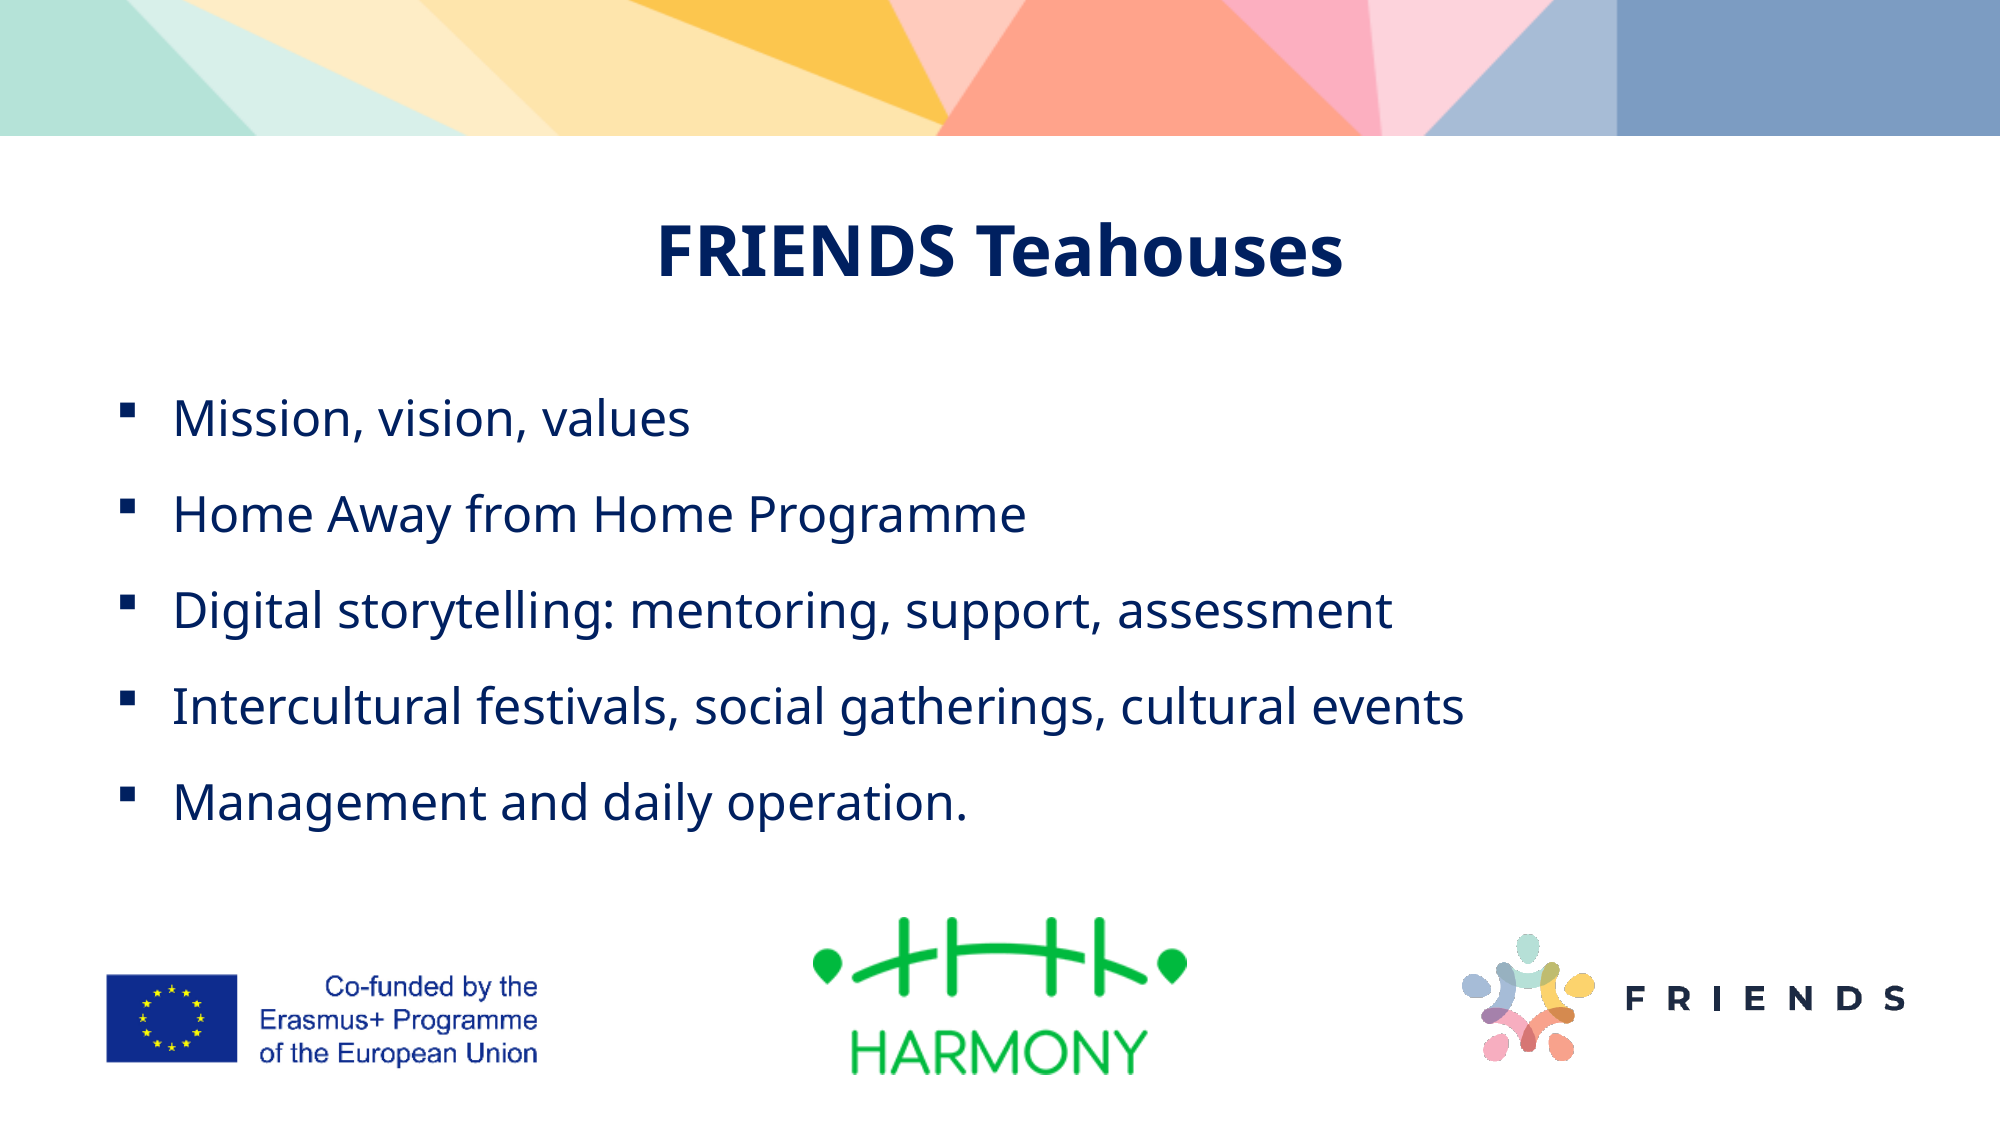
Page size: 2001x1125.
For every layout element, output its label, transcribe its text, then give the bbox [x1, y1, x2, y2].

picture [80, 950, 560, 1088]
picture [1461, 929, 1906, 1063]
title FRIENDS Teahouses [105, 205, 1895, 299]
subtitle Mission, vision, values Home Away from Home Programme Digital storytelling: mentoring, support, assessment Intercultural festivals, social gatherings, cultural events Management and daily operation. [100, 343, 1906, 886]
picture [0, 0, 2000, 136]
picture [813, 917, 1187, 1075]
